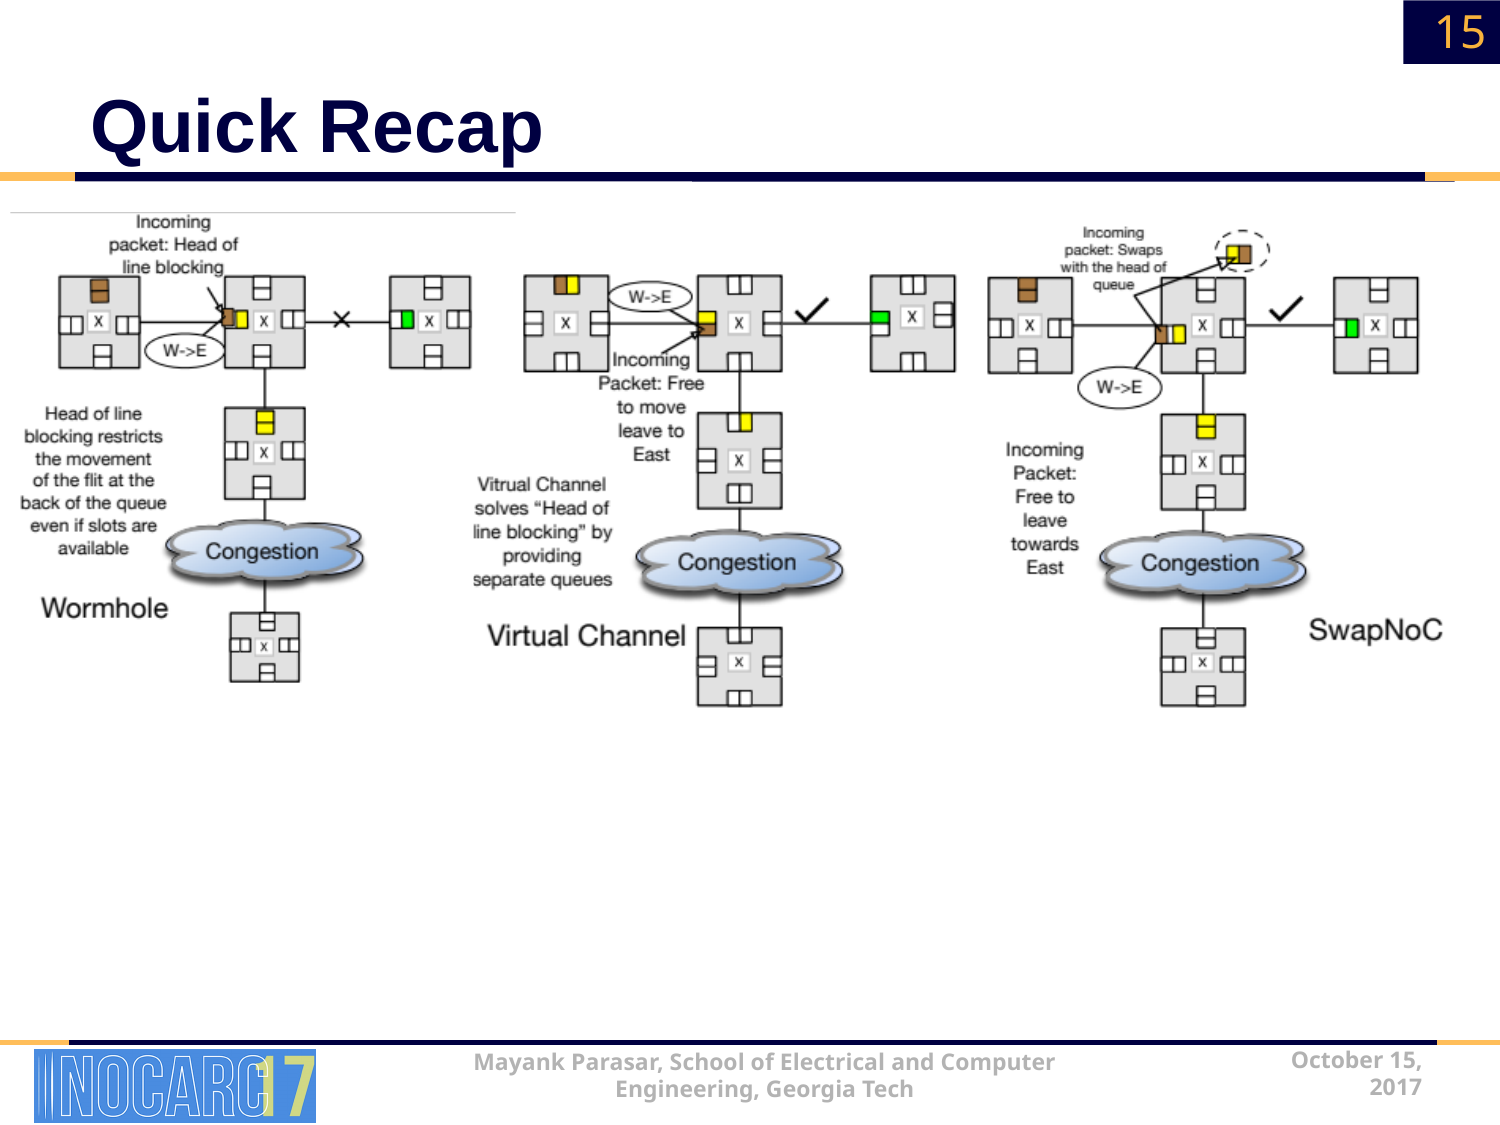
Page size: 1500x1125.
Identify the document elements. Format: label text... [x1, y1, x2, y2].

footer Mayank Parasar, School of Electrical and Computer Engineering, Georgia Tech [419, 1045, 1110, 1105]
picture [982, 218, 1444, 712]
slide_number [1222, 1042, 1438, 1103]
picture [9, 200, 962, 712]
picture [34, 1049, 316, 1123]
slide_number 15 [1401, 4, 1500, 64]
title Quick Recap [75, 24, 1302, 175]
